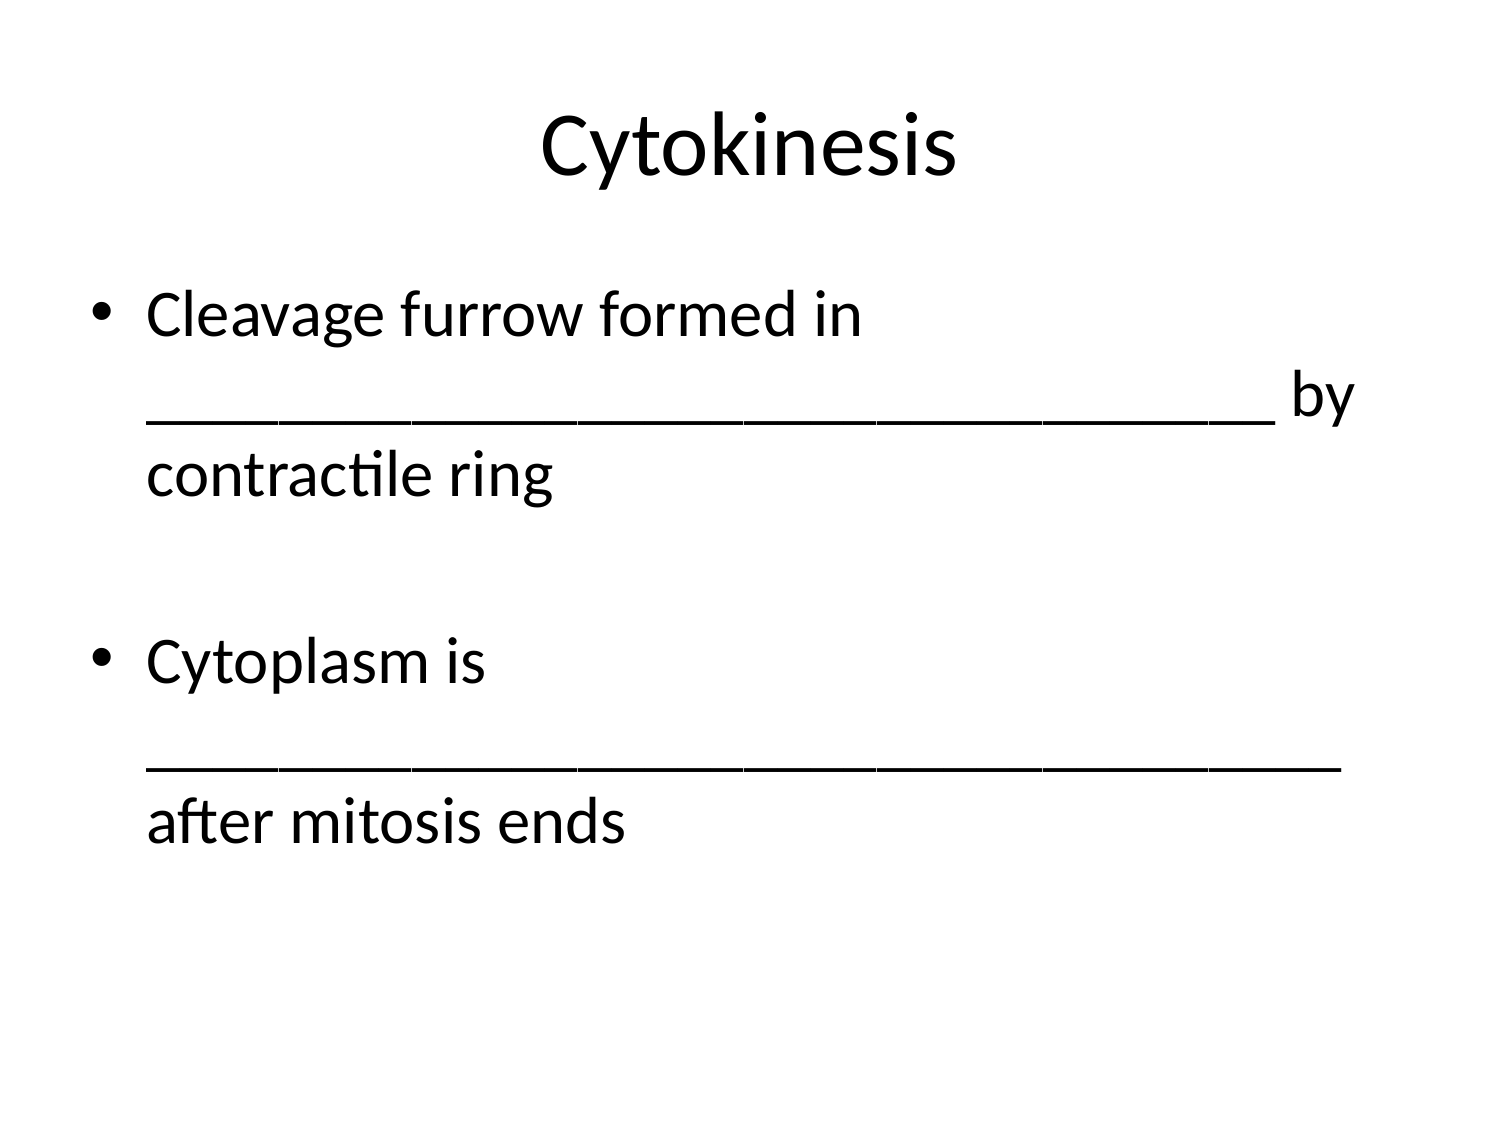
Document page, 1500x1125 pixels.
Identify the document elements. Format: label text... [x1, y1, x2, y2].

list Cleavage furrow formed in __________________________________ by contractile ring Cytoplasm is ____________________________________ after mitosis ends [74, 262, 1426, 1006]
title Cytokinesis [74, 44, 1426, 233]
